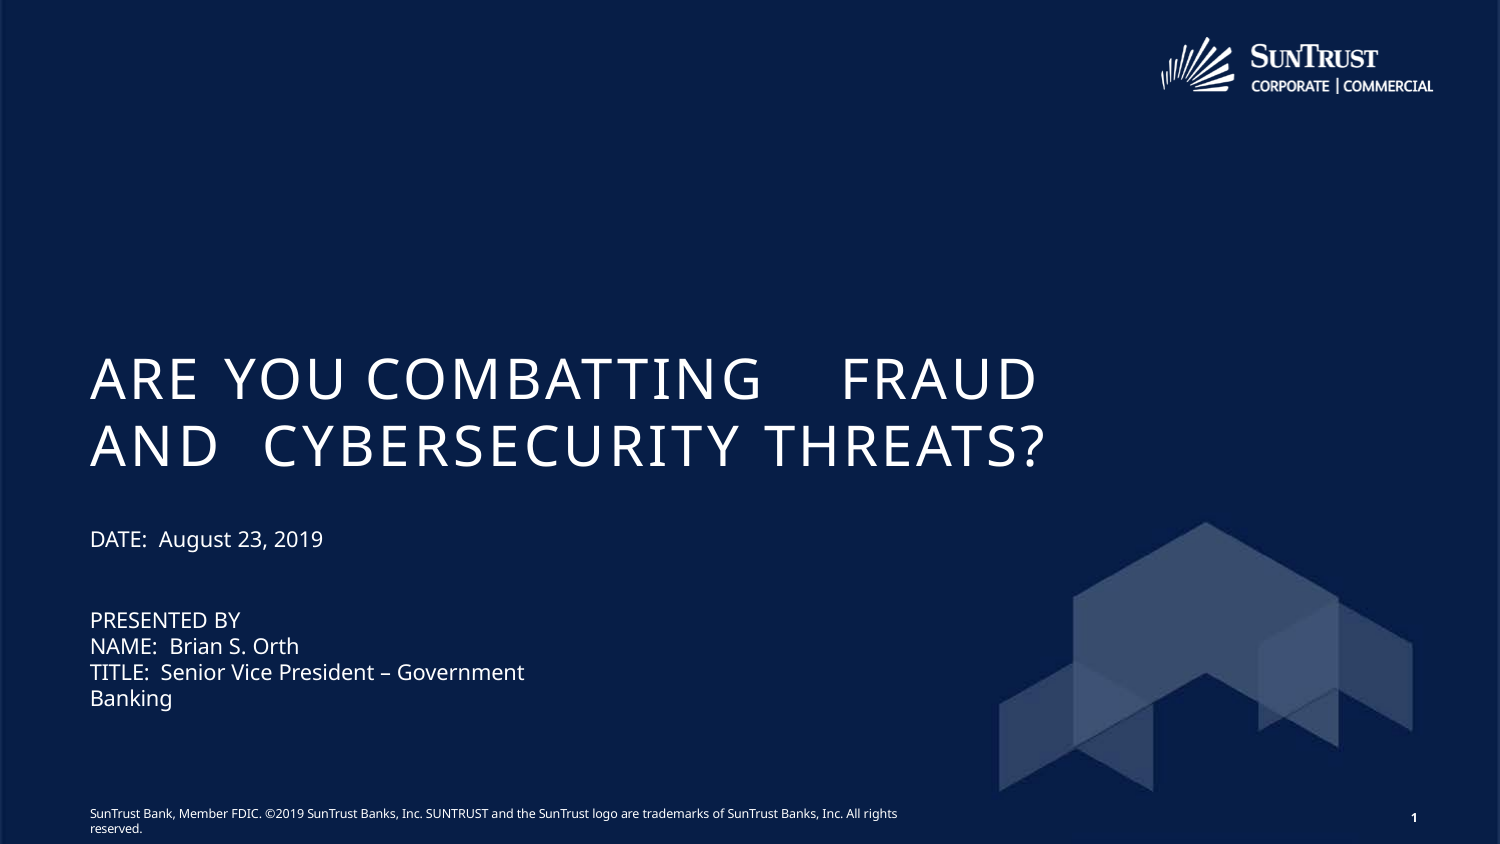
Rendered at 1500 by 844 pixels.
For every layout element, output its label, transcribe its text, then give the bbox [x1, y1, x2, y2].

text_box 1 [1408, 810, 1421, 826]
text_box [0, 0, 1500, 844]
text_box SunTrust Bank, Member FDIC. ©2019 SunTrust Banks, Inc. SUNTRUST and the SunTrust logo are trademarks of SunTrust Banks, Inc. All rights reserved. [87, 805, 930, 836]
text_box DATE: August 23, 2019 PRESENTED BY NAME: Brian S. Orth TITLE: Senior Vice President – Government Banking [87, 525, 601, 712]
text_box [1161, 37, 1434, 94]
title ARE YOU COMBATTING FRAUD AND CYBERSECURITY THREATS? [87, 342, 1086, 484]
